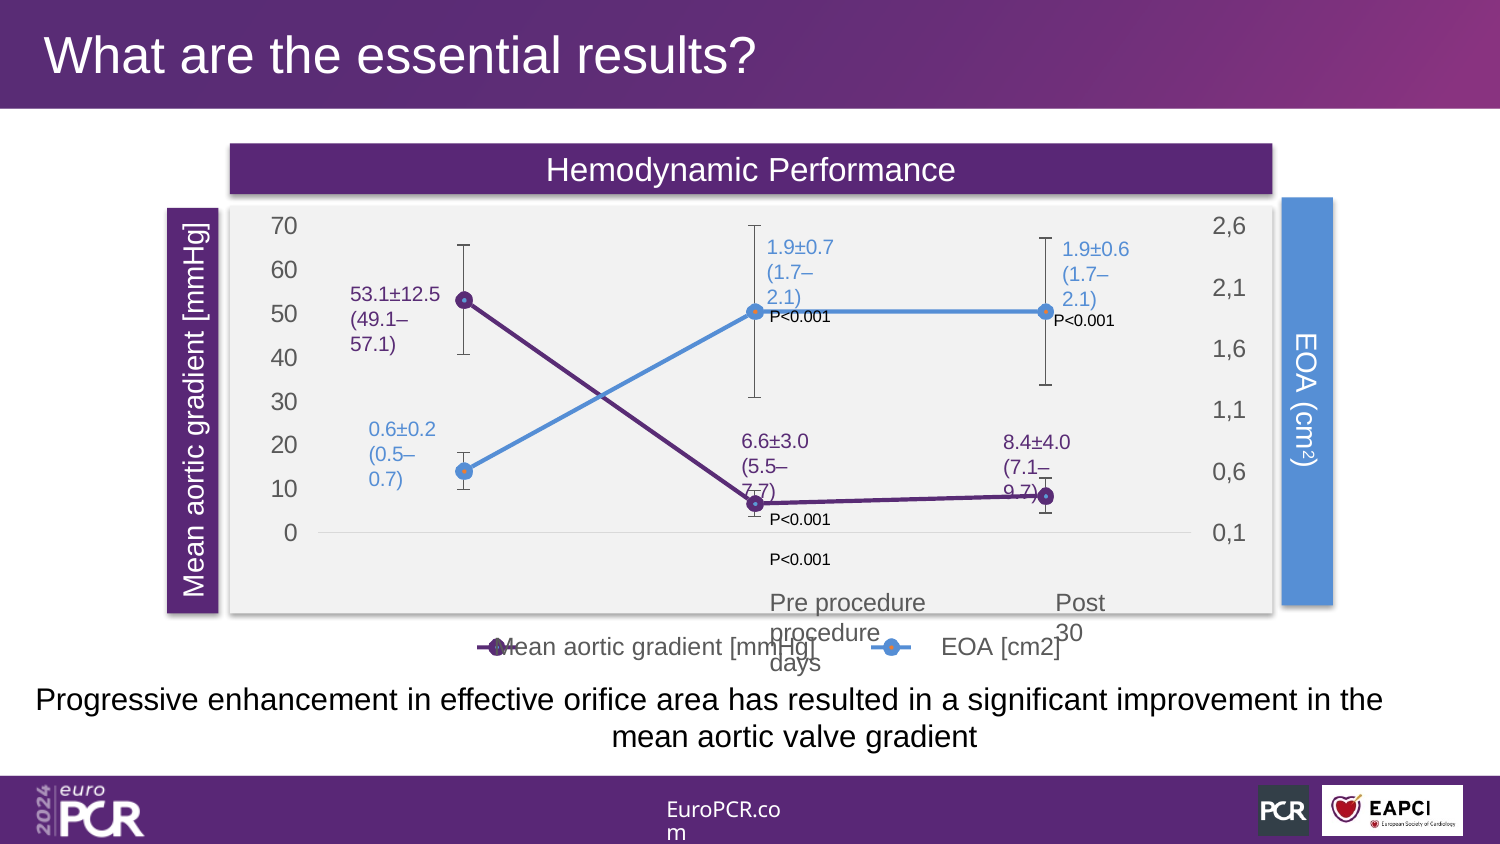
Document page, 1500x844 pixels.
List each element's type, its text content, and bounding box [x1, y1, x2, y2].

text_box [218, 135, 1282, 207]
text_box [232, 215, 1282, 628]
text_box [1270, 189, 1342, 619]
picture [0, 0, 1500, 844]
footer EuroPCR.com [664, 798, 788, 844]
title What are the essential results? [41, 18, 761, 162]
text_box Mean aortic gradient [mmHg] EOA [cm2] Progressive enhancement in effective orifice area has resulted in a significant improvement in the mean aortic valve gradient [33, 614, 1469, 754]
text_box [155, 199, 228, 628]
